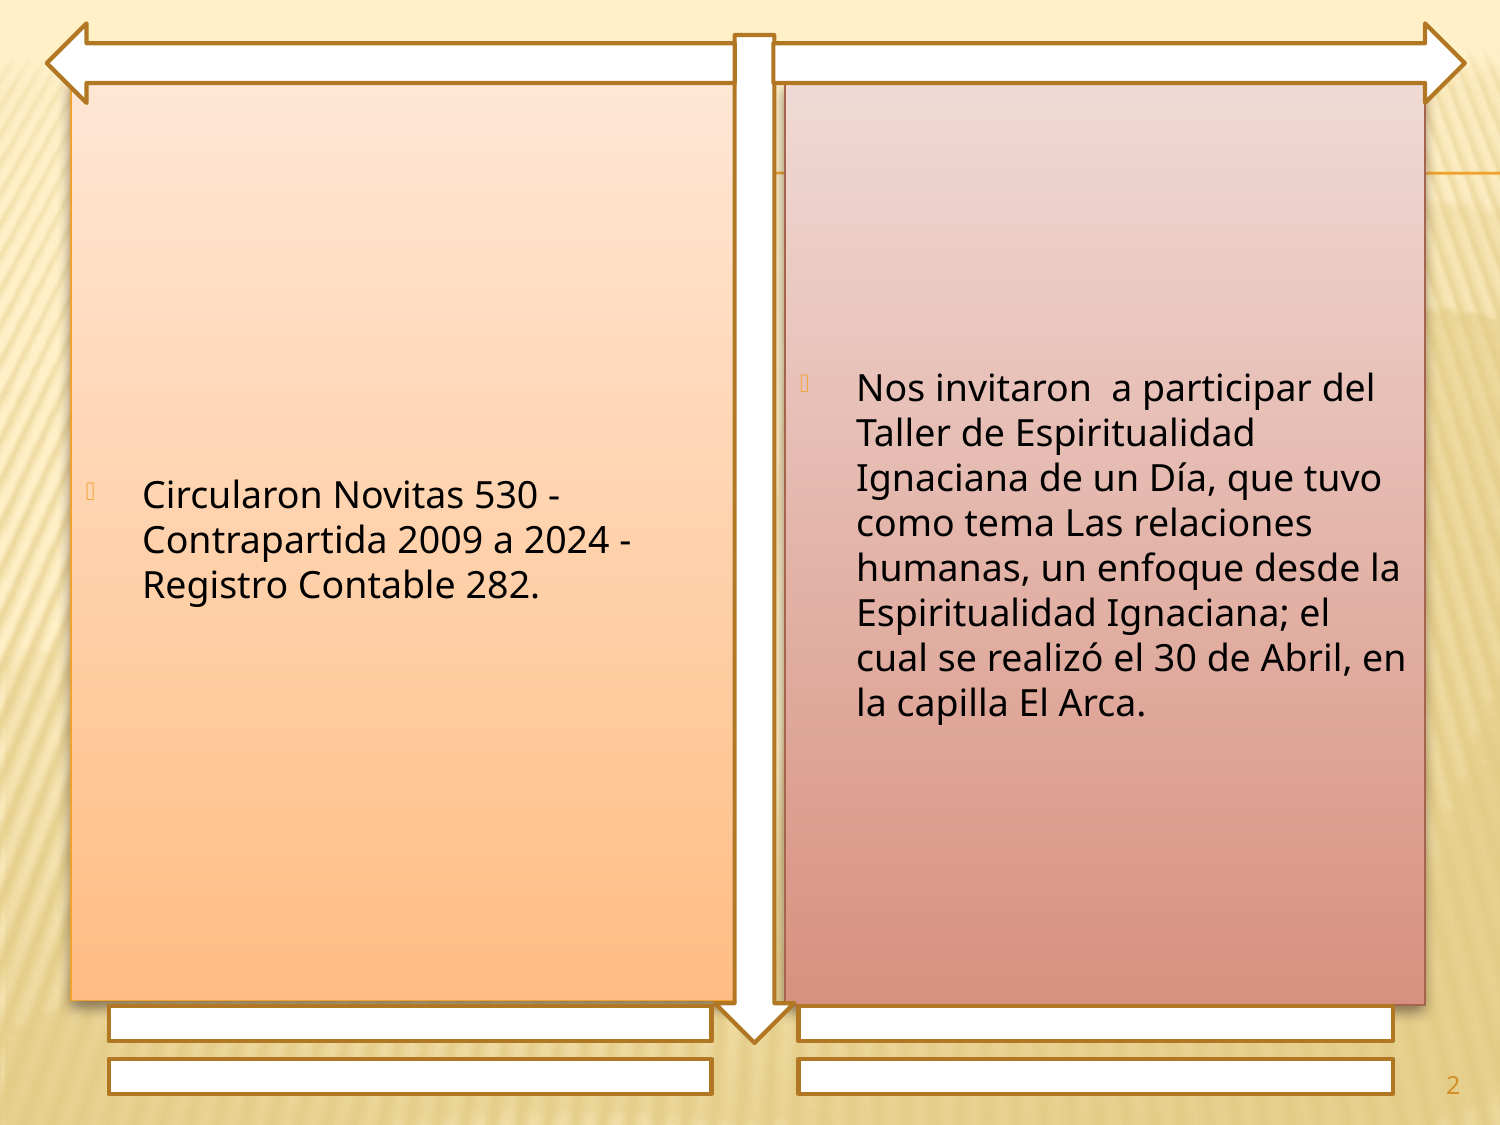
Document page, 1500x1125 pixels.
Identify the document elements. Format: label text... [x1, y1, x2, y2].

text_box [44, 21, 737, 105]
text_box [107, 1004, 714, 1043]
list Circularon Novitas 530 - Contrapartida 2009 a 2024 - Registro Contable 282. [70, 86, 732, 1001]
slide_number 2 [1350, 1062, 1475, 1103]
list Nos invitaron a participar del Taller de Espiritualidad Ignaciana de un Día, que tuvo como tema Las relaciones humanas, un enfoque desde la Espiritualidad Ignaciana; el cual se realizó el 30 de Abril, en la capilla El Arca. [784, 86, 1426, 1006]
text_box [796, 1057, 1395, 1096]
text_box [771, 21, 1467, 105]
text_box [796, 1004, 1395, 1043]
text_box [107, 1057, 714, 1096]
text_box [712, 32, 797, 1046]
